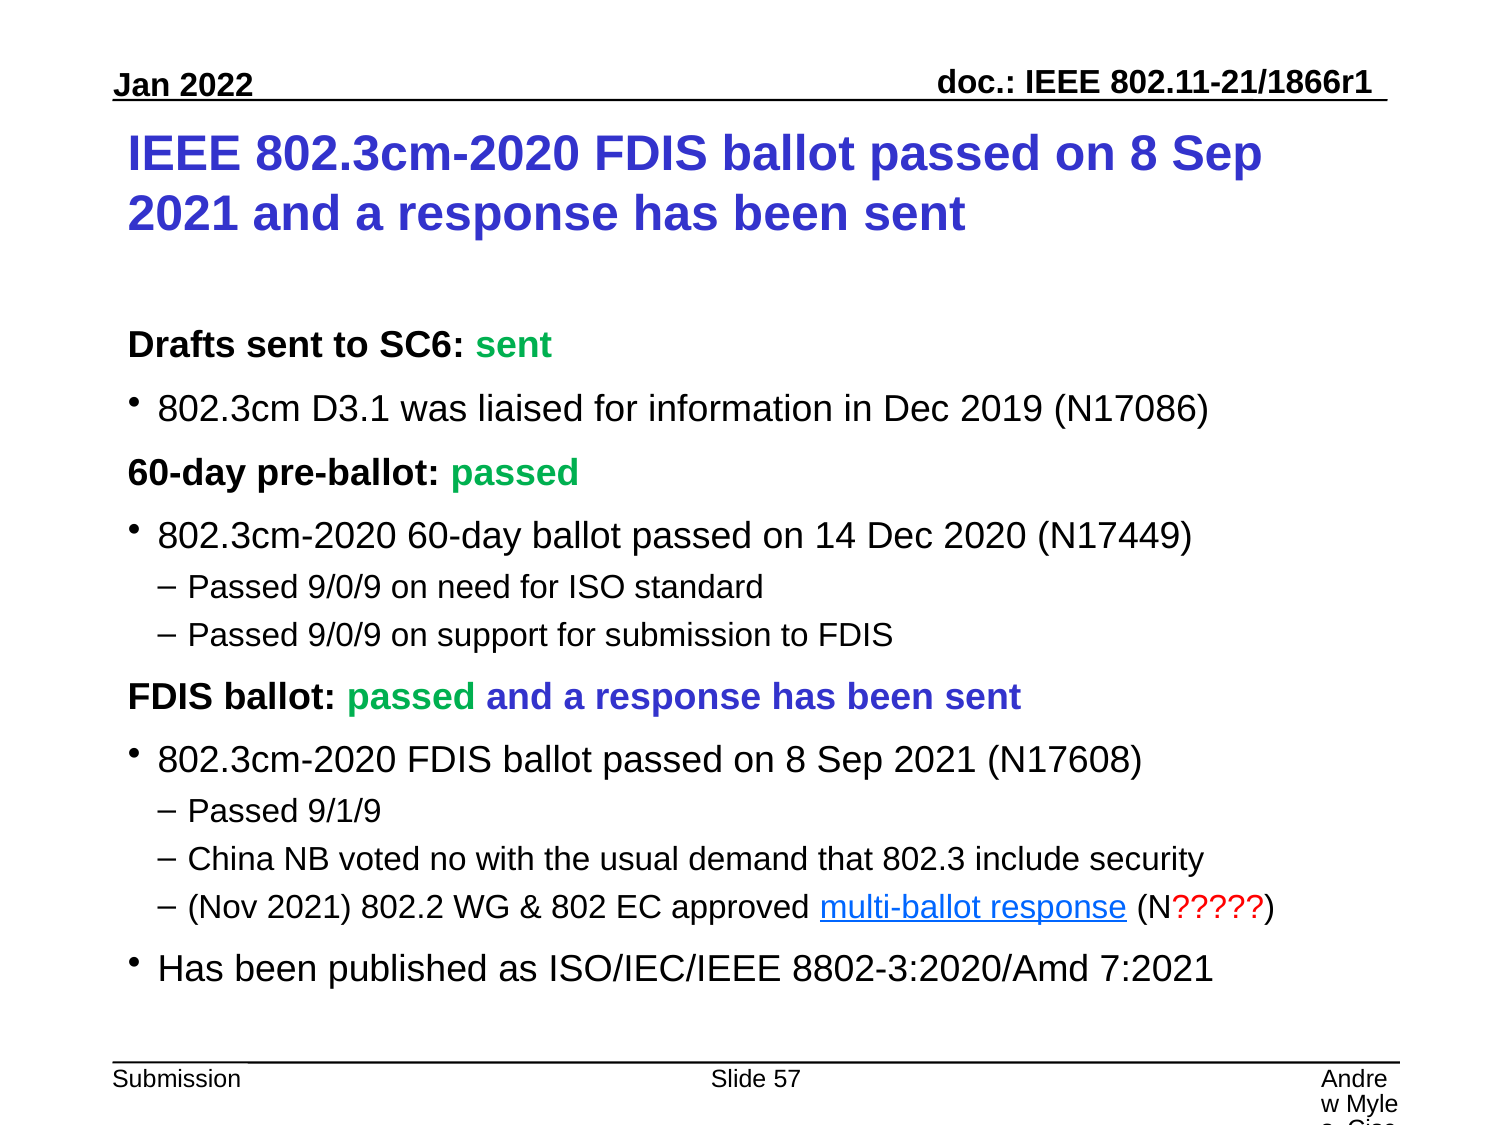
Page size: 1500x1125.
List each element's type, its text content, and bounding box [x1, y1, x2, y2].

footer Andrew Myles, Cisco [1320, 1061, 1402, 1093]
list Drafts sent to SC6: sent 802.3cm D3.1 was liaised for information in Dec 2019 (N17086) 60-day pre-ballot: passed 802.3cm-2020 60-day ballot passed on 14 Dec 2020 (N17449) Passed 9/0/9 on need for ISO standard Passed 9/0/9 on support for submission to FDIS FDIS ballot: passed and a response has been sent 802.3cm-2020 FDIS ballot passed on 8 Sep 2021 (N17608) Passed 9/1/9 China NB voted no with the usual demand that 802.3 include security (Nov 2021) 802.2 WG & 802 EC approved multi-ballot response (N?????) Has been published as ISO/IEC/IEEE 8802-3:2020/Amd 7:2021 [112, 312, 1388, 988]
title IEEE 802.3cm-2020 FDIS ballot passed on 8 Sep 2021 and a response has been sent [112, 112, 1388, 288]
slide_number Slide 57 [709, 1061, 803, 1093]
